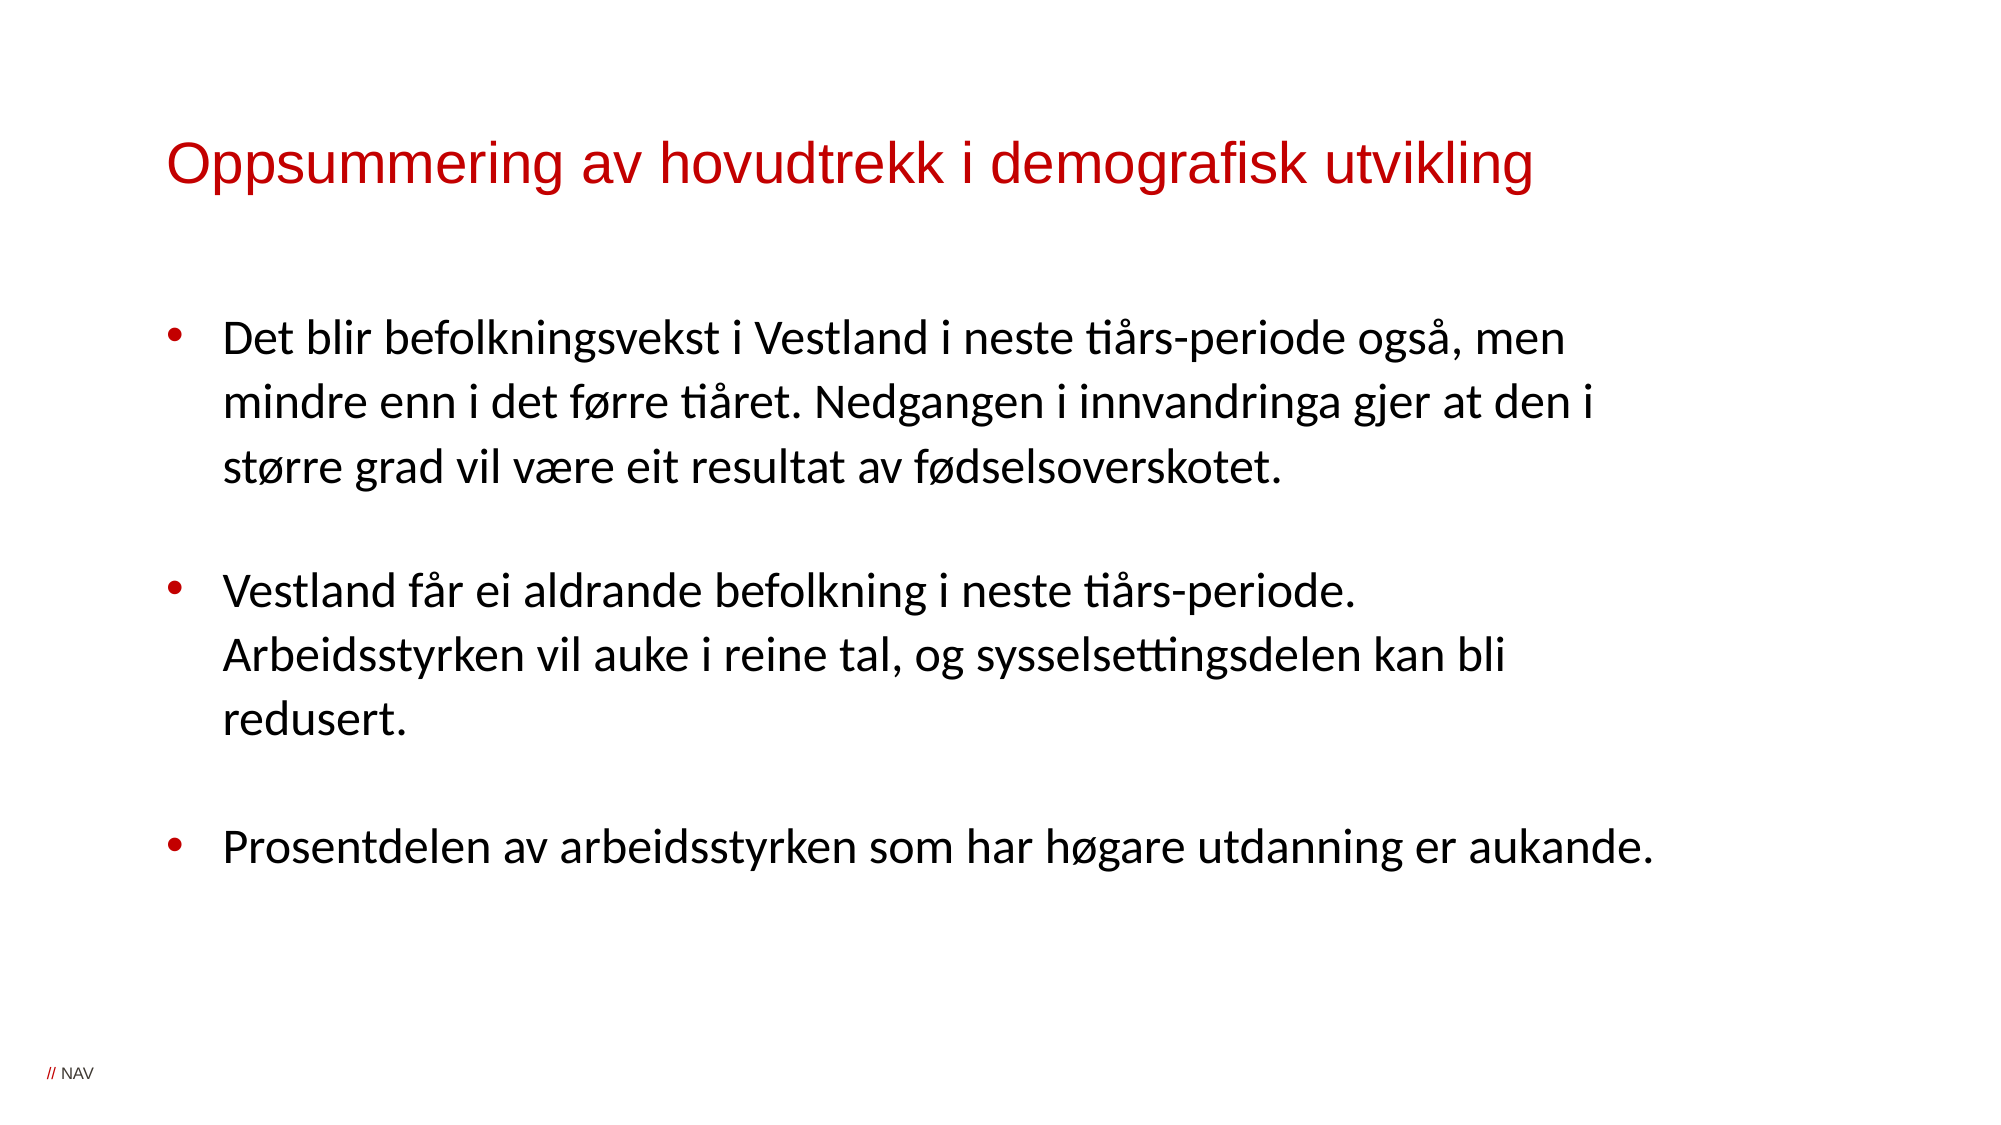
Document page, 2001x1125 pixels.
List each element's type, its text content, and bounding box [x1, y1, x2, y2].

text_box Det blir befolkningsvekst i Vestland i neste tiårs-periode også, men mindre enn i det førre tiåret. Nedgangen i innvandringa gjer at den i større grad vil være eit resultat av fødselsoverskotet. Vestland får ei aldrande befolkning i neste tiårs-periode. Arbeidsstyrken vil auke i reine tal, og sysselsettingsdelen kan bli redusert. Prosentdelen av arbeidsstyrken som har høgare utdanning er aukande. [151, 293, 1688, 968]
title Oppsummering av hovudtrekk i demografisk utvikling [151, 106, 1865, 223]
